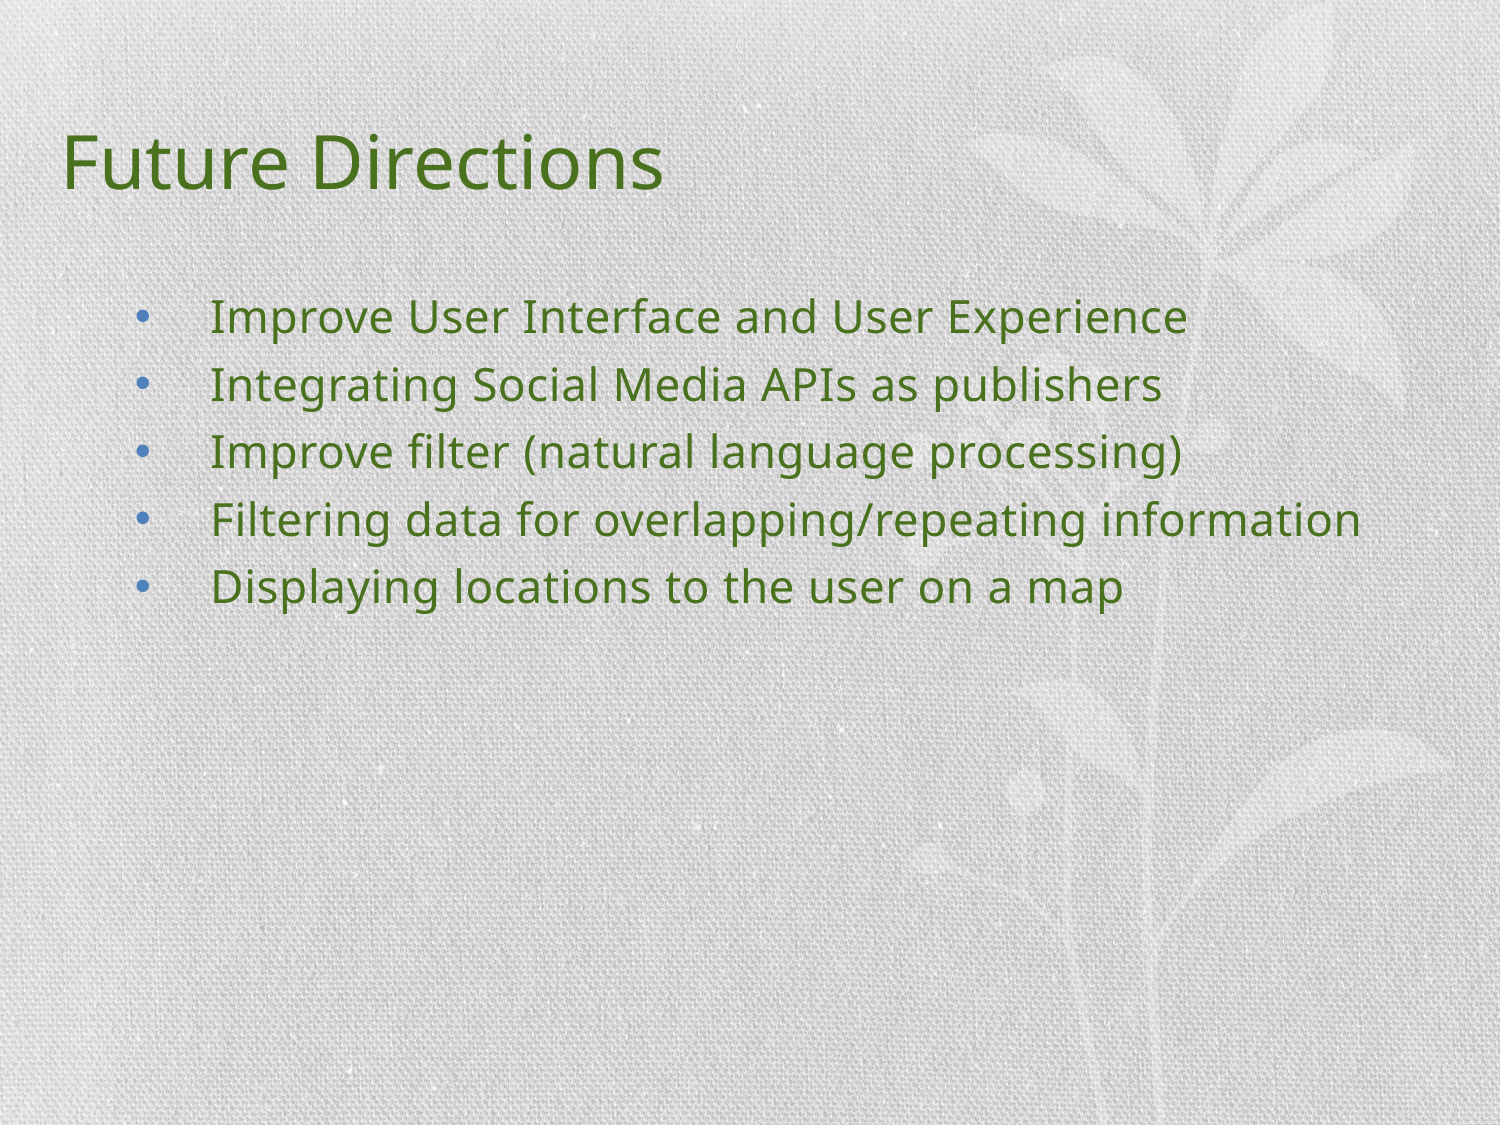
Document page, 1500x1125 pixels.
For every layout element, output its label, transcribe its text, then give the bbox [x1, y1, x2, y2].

list Improve User Interface and User Experience Integrating Social Media APIs as publishers Improve filter (natural language processing) Filtering data for overlapping/repeating information Displaying locations to the user on a map [45, 213, 1455, 1023]
title Future Directions [45, 37, 1455, 213]
